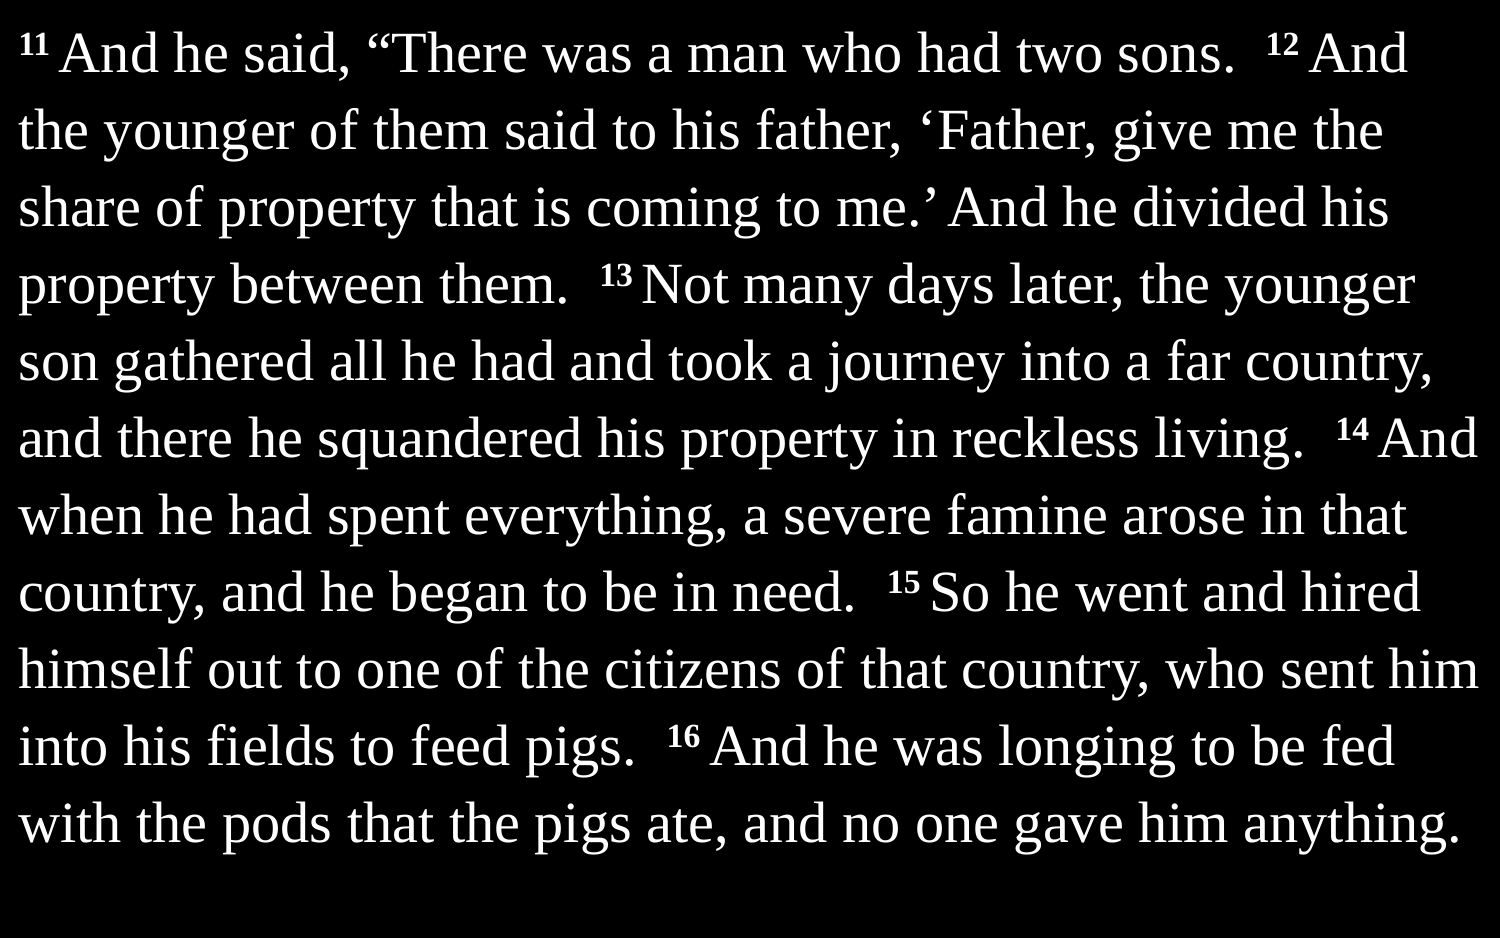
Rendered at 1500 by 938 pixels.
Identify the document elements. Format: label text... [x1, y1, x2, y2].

text_box 11 And he said, “There was a man who had two sons. 12 And the younger of them said to his father, ‘Father, give me the share of property that is coming to me.’ And he divided his property between them. 13 Not many days later, the younger son gathered all he had and took a journey into a far country, and there he squandered his property in reckless living. 14 And when he had spent everything, a severe famine arose in that country, and he began to be in need. 15 So he went and hired himself out to one of the citizens of that country, who sent him into his fields to feed pigs. 16 And he was longing to be fed with the pods that the pigs ate, and no one gave him anything. [3, 0, 1500, 862]
